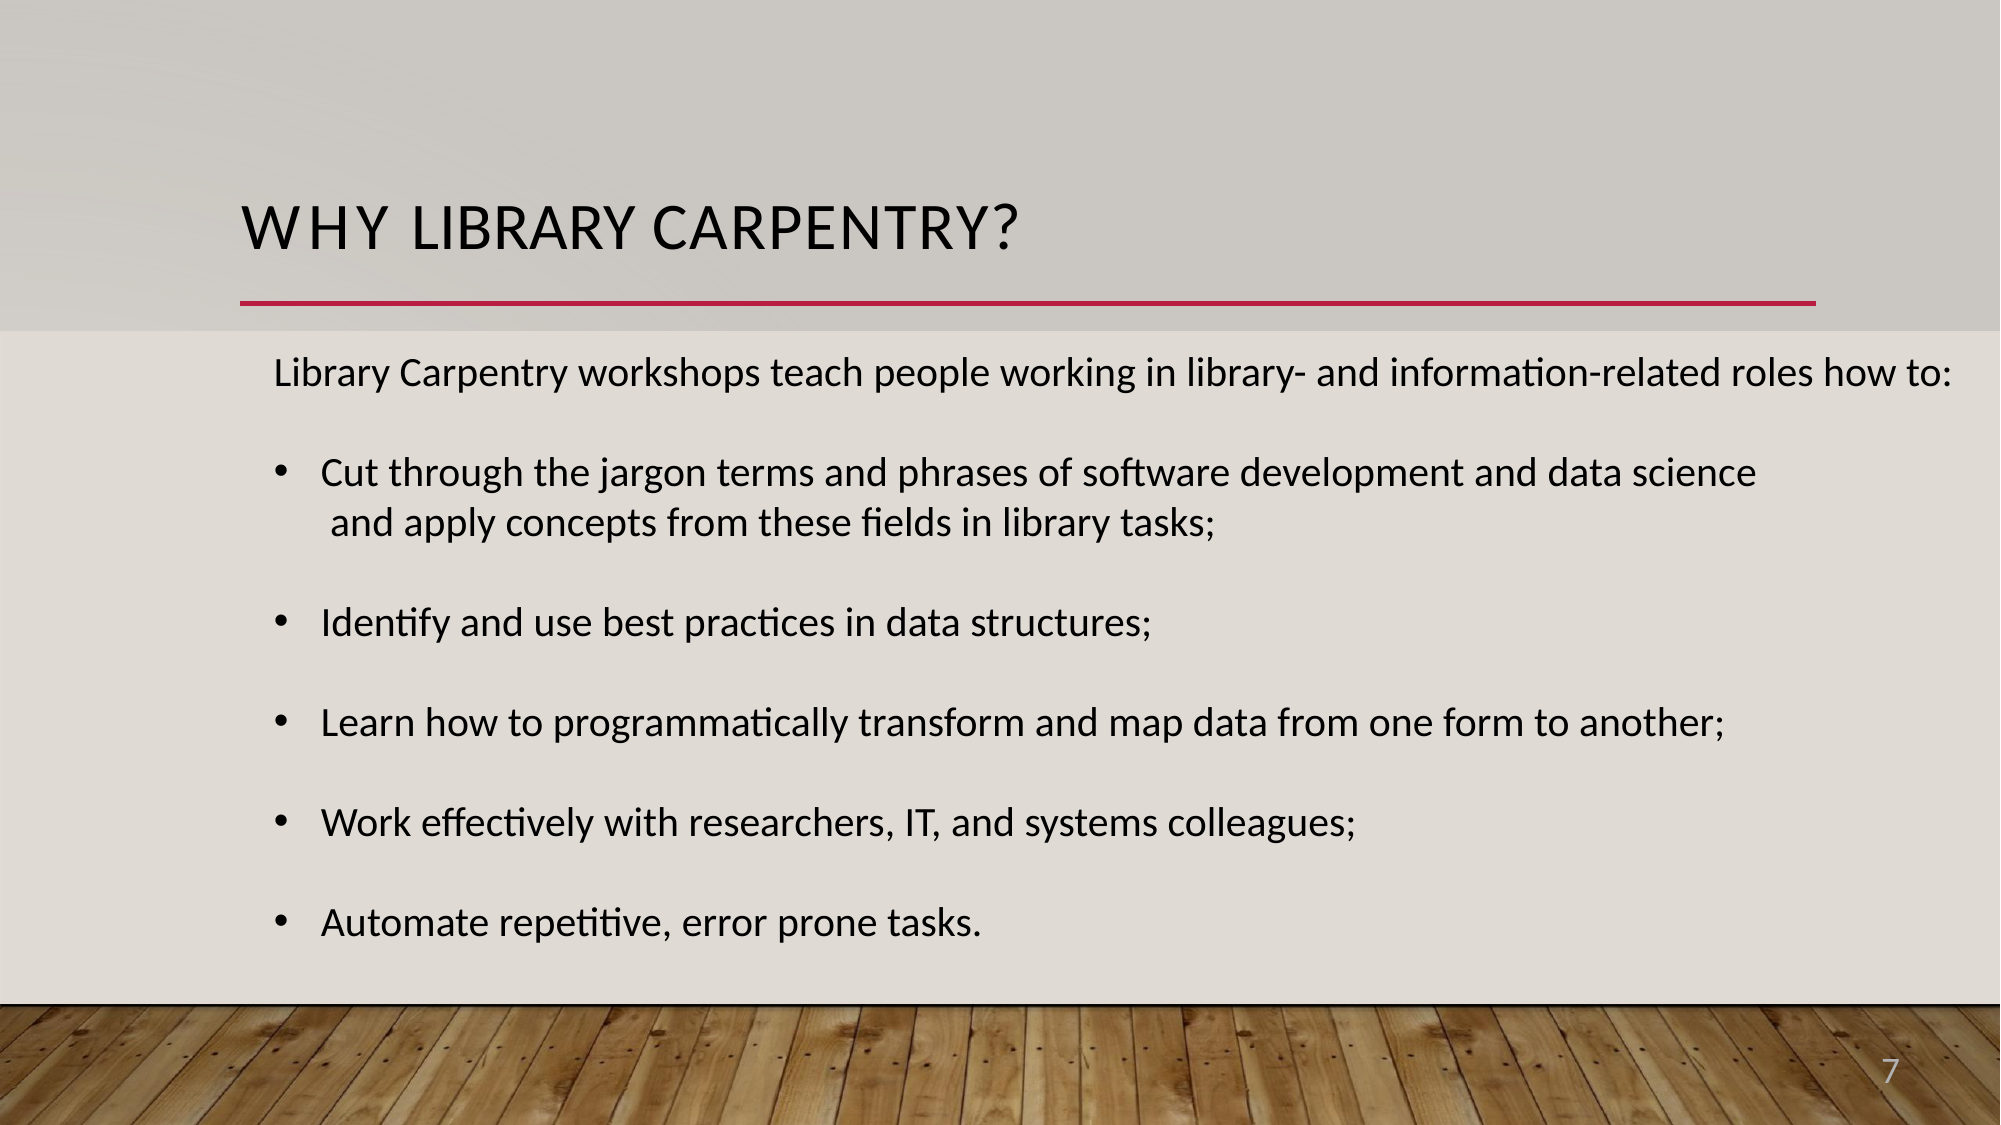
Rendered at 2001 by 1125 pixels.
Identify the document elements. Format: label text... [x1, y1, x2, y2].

title WHY LIBRARY CARPENTRY? [239, 179, 1081, 371]
picture [0, 1007, 2000, 1125]
picture [0, 0, 2000, 1004]
slide_number 7 [1440, 1046, 1900, 1103]
text_box Library Carpentry workshops teach people working in library- and information-related roles how to: Cut through the jargon terms and phrases of software development and data science and apply concepts from these fields in library tasks; Identify and use best practices in data structures; Learn how to programmatically transform and map data from one form to another; Work effectively with researchers, IT, and systems colleagues; Automate repetitive, error prone tasks. [259, 337, 1969, 998]
